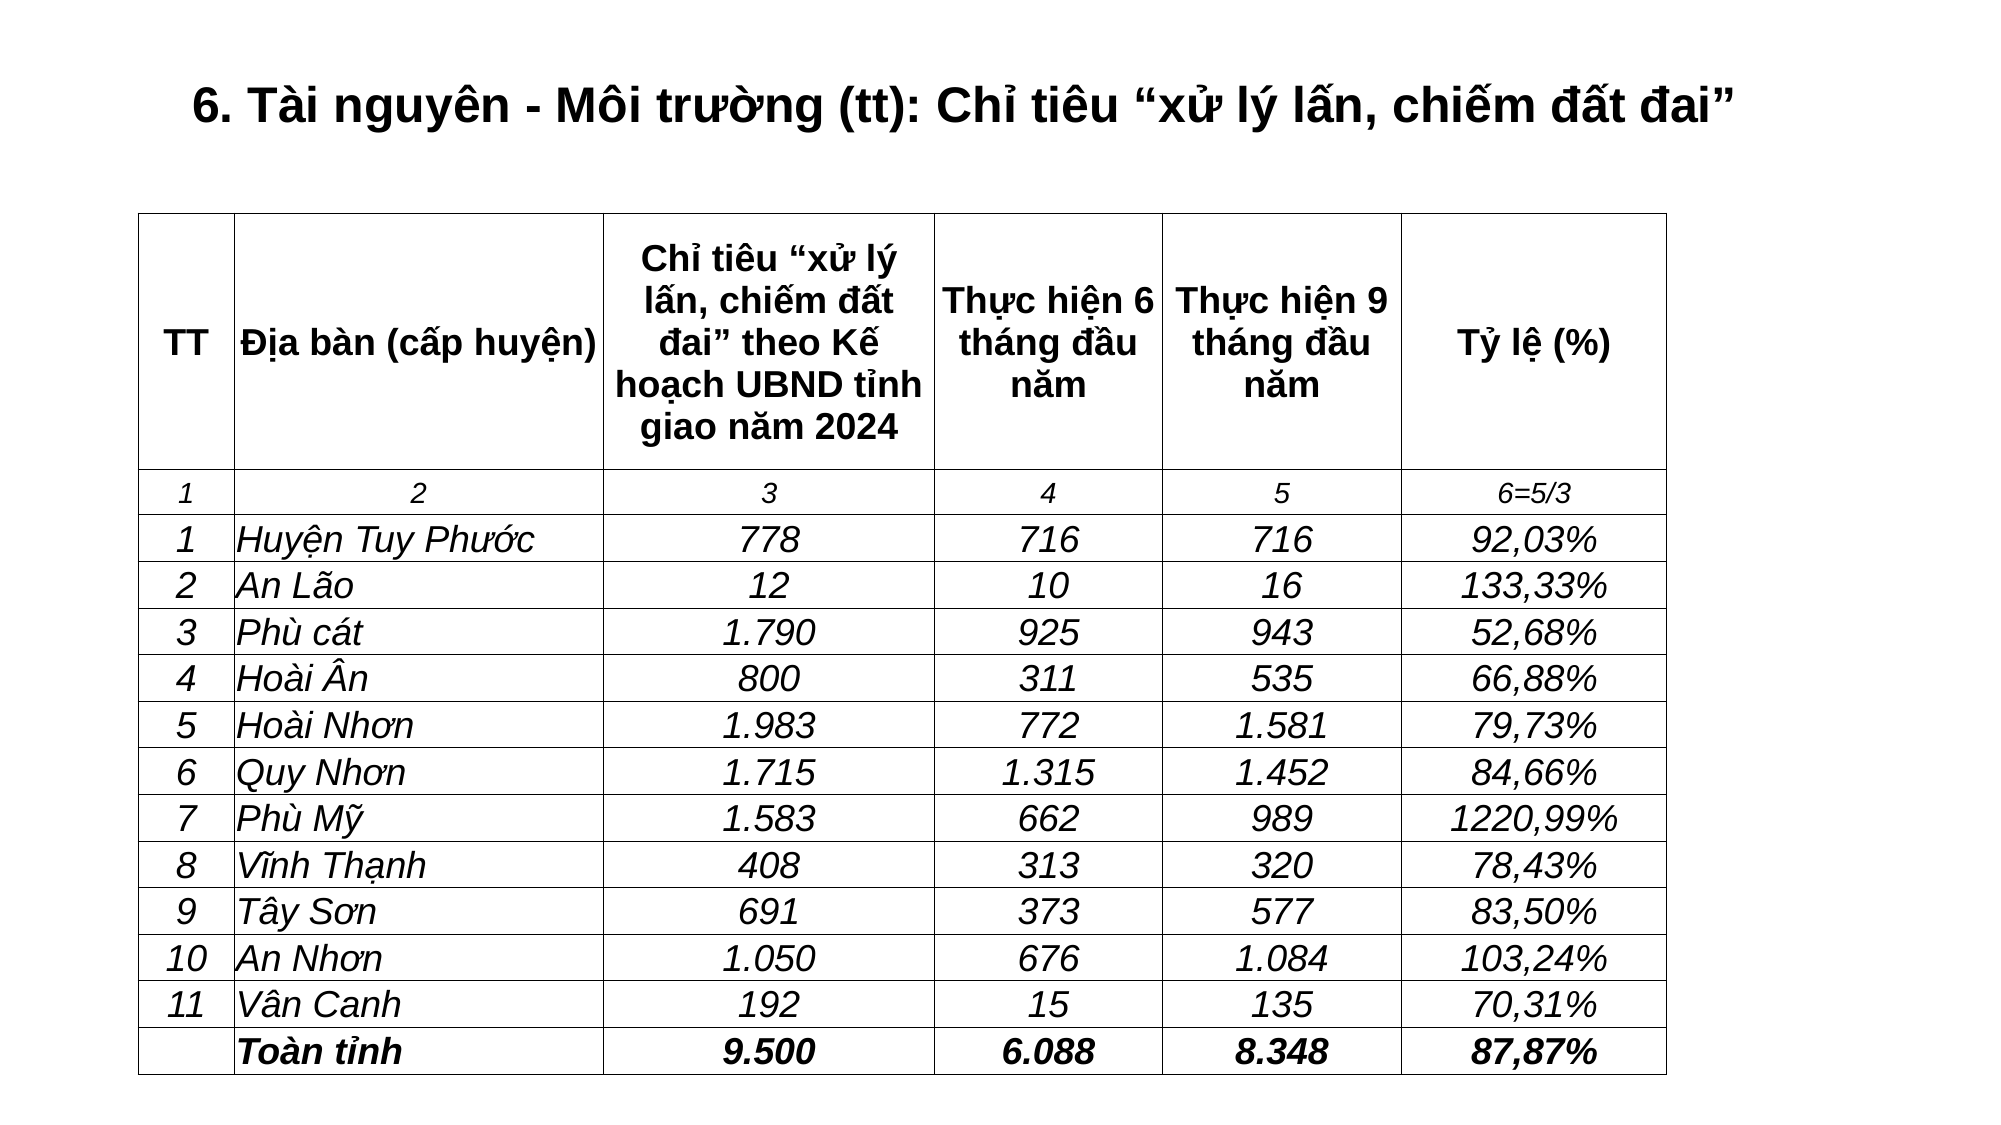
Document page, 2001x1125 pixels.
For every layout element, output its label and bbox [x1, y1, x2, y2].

table_cell [604, 795, 934, 841]
table_cell [935, 562, 1162, 608]
table_cell [139, 981, 234, 1027]
table_cell [1402, 795, 1666, 841]
table_cell [604, 981, 934, 1027]
table_cell [604, 515, 934, 561]
table_header [1402, 214, 1666, 469]
table_cell [139, 795, 234, 841]
table_cell [1402, 609, 1666, 654]
table_cell [1163, 935, 1401, 980]
table_cell [935, 609, 1162, 654]
table_cell [139, 562, 234, 608]
table_cell [935, 1028, 1162, 1074]
table_cell [235, 748, 603, 794]
table_cell [604, 470, 934, 514]
table_cell [1402, 562, 1666, 608]
table_header [604, 214, 934, 469]
table_cell [139, 470, 234, 514]
table_header [935, 214, 1162, 469]
table_cell [235, 935, 603, 980]
table_cell [1163, 981, 1401, 1027]
table_cell [1163, 655, 1401, 701]
table_cell [604, 702, 934, 747]
table_cell [1163, 842, 1401, 887]
table_cell [139, 748, 234, 794]
table_cell [935, 702, 1162, 747]
table_cell [235, 562, 603, 608]
table_cell [1402, 702, 1666, 747]
table_cell [139, 609, 234, 654]
table_cell [604, 609, 934, 654]
table_cell [1163, 609, 1401, 654]
table_cell [604, 888, 934, 934]
table_cell [1163, 748, 1401, 794]
table_cell [604, 748, 934, 794]
table_cell [235, 1028, 603, 1074]
table_cell [935, 655, 1162, 701]
table_cell [235, 655, 603, 701]
table_cell [935, 748, 1162, 794]
table_cell [1402, 1028, 1666, 1074]
text_box [177, 65, 1832, 141]
table_cell [139, 702, 234, 747]
table_cell [1163, 702, 1401, 747]
table_cell [235, 515, 603, 561]
table_cell [139, 888, 234, 934]
table_cell [1402, 888, 1666, 934]
table_cell [235, 981, 603, 1027]
table_header [139, 214, 234, 469]
table_cell [235, 609, 603, 654]
table_cell [1402, 981, 1666, 1027]
table_cell [1402, 470, 1666, 514]
table_cell [604, 562, 934, 608]
table_cell [235, 842, 603, 887]
table_cell [935, 981, 1162, 1027]
table_cell [1163, 515, 1401, 561]
table_cell [604, 655, 934, 701]
table_cell [604, 842, 934, 887]
table_cell [1402, 748, 1666, 794]
table_cell [935, 515, 1162, 561]
table_cell [1402, 935, 1666, 980]
table_cell [935, 935, 1162, 980]
table_cell [1163, 1028, 1401, 1074]
table_cell [1163, 888, 1401, 934]
table_cell [1402, 655, 1666, 701]
table_cell [604, 935, 934, 980]
table_cell [935, 842, 1162, 887]
table_cell [235, 470, 603, 514]
table_cell [235, 888, 603, 934]
table_cell [1402, 515, 1666, 561]
table_cell [604, 1028, 934, 1074]
table_cell [235, 795, 603, 841]
table_cell [139, 935, 234, 980]
table_cell [139, 515, 234, 561]
table_header [1163, 214, 1401, 469]
table_cell [1163, 562, 1401, 608]
table_cell [935, 470, 1162, 514]
table_cell [139, 655, 234, 701]
table_cell [935, 795, 1162, 841]
table_header [235, 214, 603, 469]
table_cell [235, 702, 603, 747]
table_cell [139, 842, 234, 887]
table_cell [139, 1028, 234, 1074]
table_cell [935, 888, 1162, 934]
table_cell [1163, 470, 1401, 514]
table_cell [1402, 842, 1666, 887]
table_cell [1163, 795, 1401, 841]
